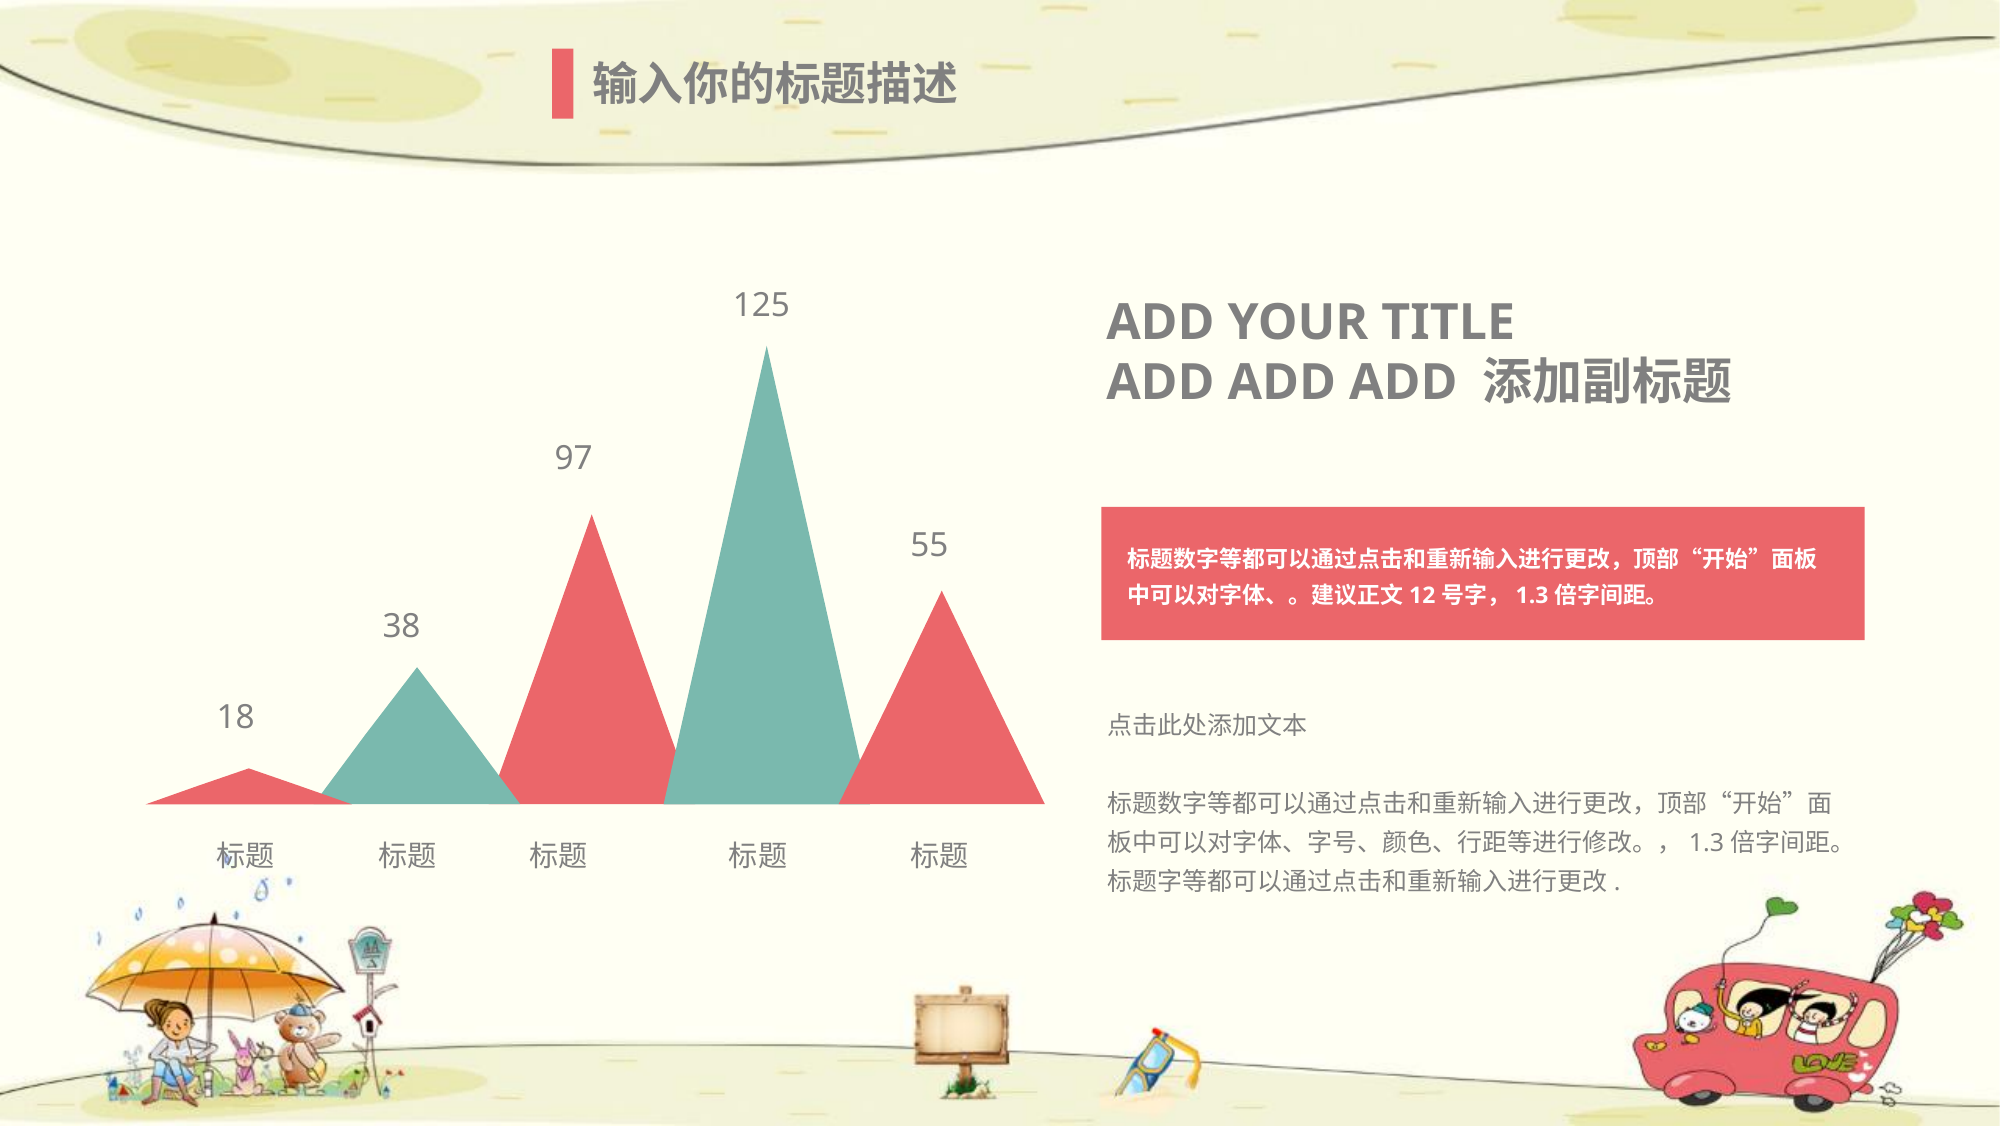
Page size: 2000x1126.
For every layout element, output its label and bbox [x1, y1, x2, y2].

text_box [1090, 281, 1867, 892]
picture [0, 0, 2000, 1126]
text_box [145, 275, 1046, 881]
text_box [544, 47, 1007, 119]
